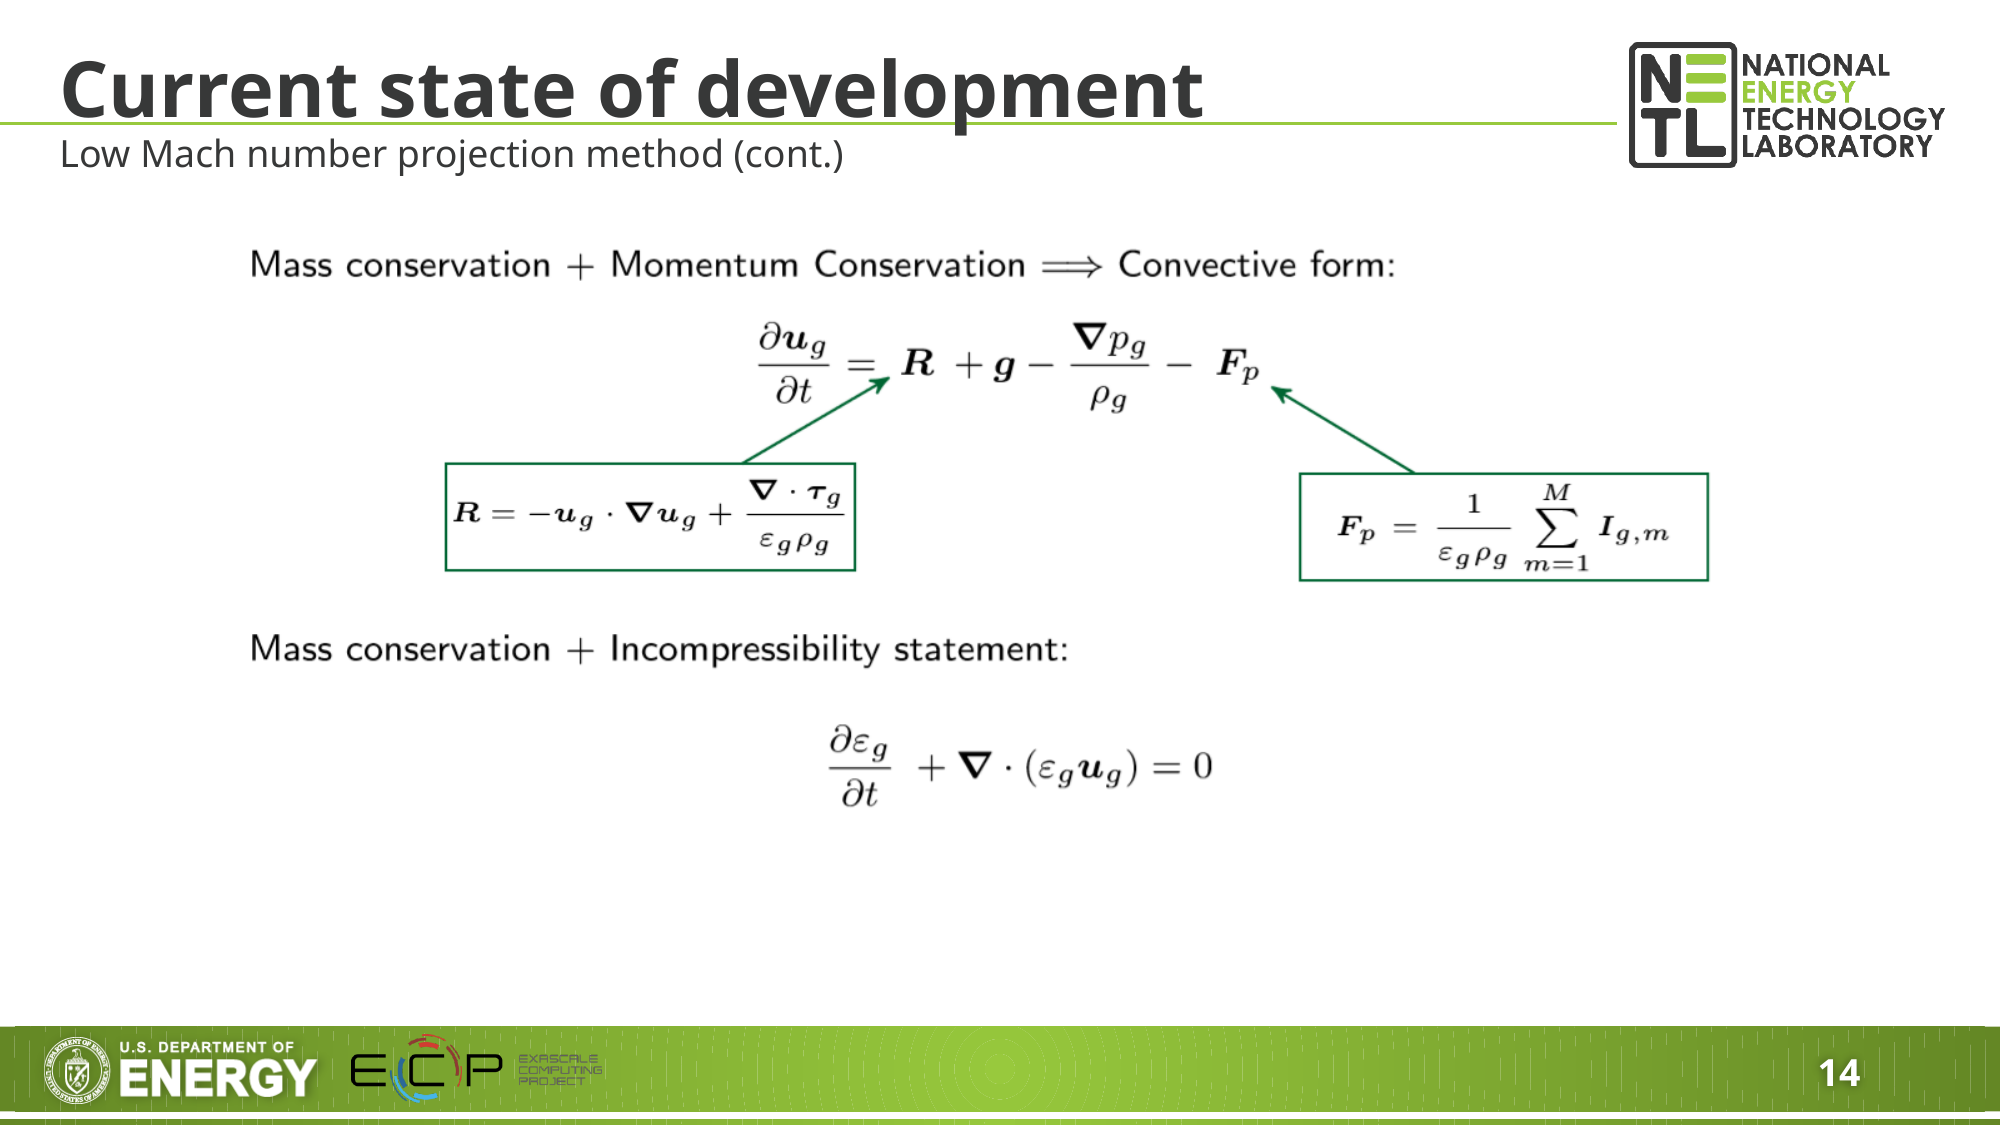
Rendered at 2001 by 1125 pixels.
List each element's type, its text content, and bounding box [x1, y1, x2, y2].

picture [241, 227, 1734, 900]
picture [351, 1034, 602, 1103]
picture [44, 1037, 324, 1104]
title Current state of development [44, 42, 1945, 127]
subtitle Low Mach number projection method (cont.) [44, 127, 1945, 189]
